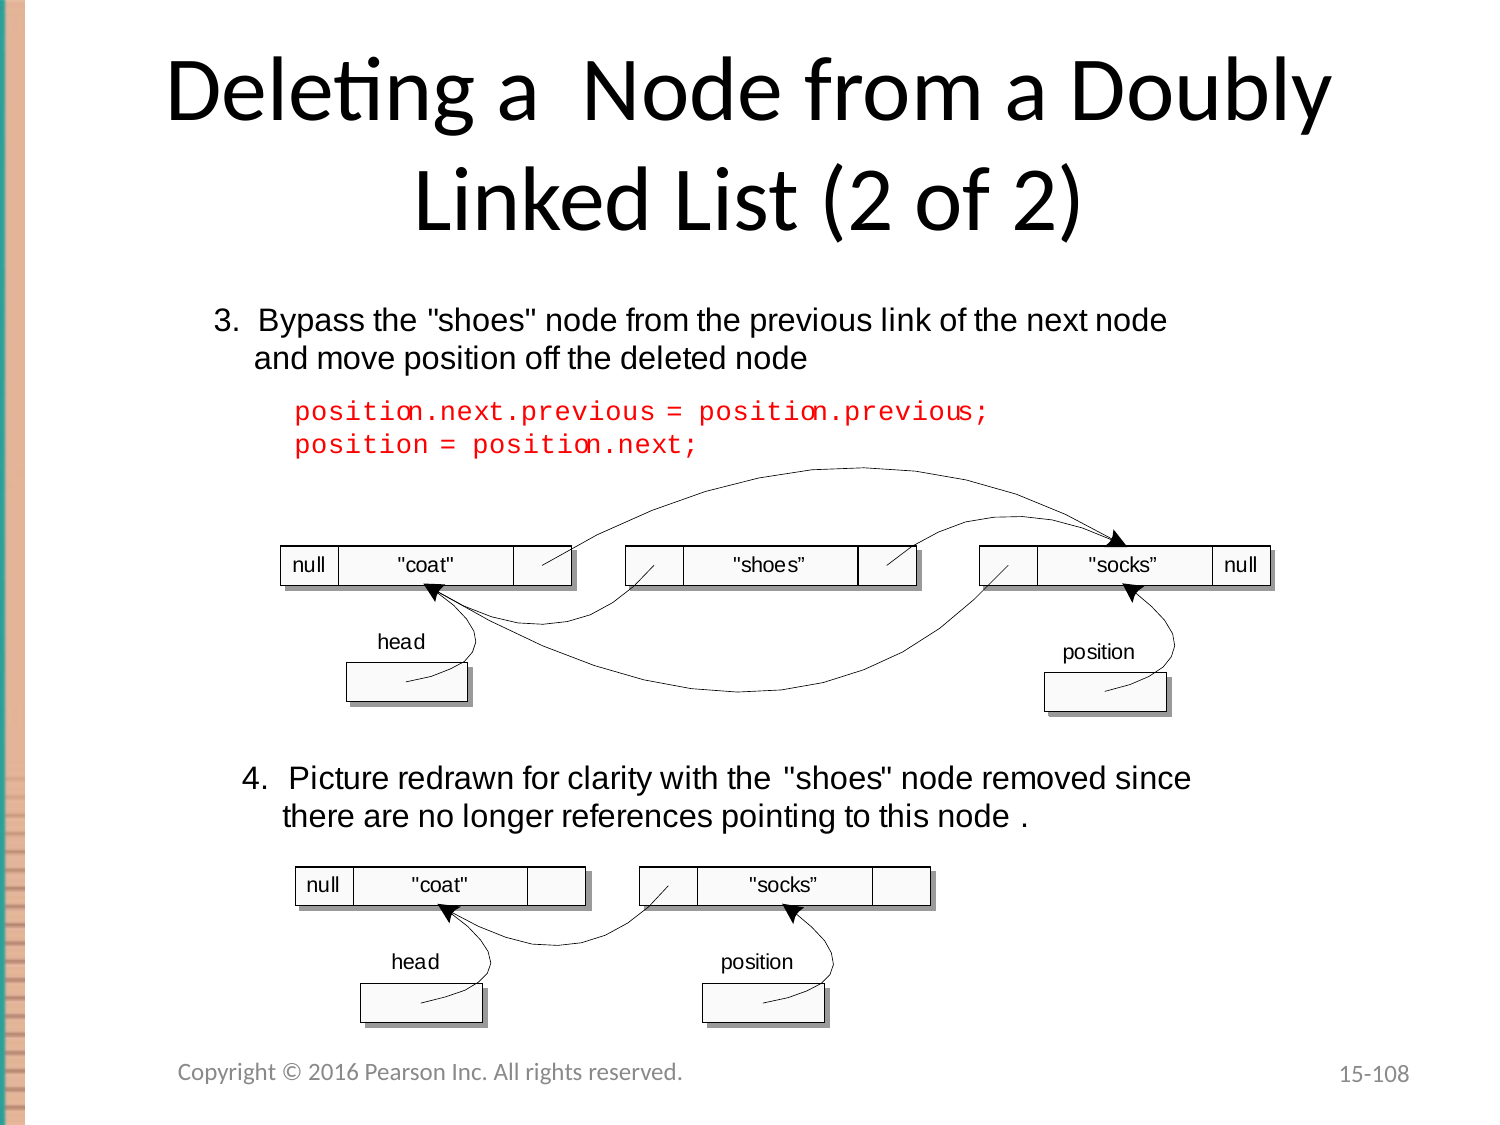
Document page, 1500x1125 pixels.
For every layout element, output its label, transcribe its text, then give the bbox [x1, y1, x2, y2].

slide_number 15-108 [1074, 1042, 1425, 1103]
title Deleting a Node from a Doubly Linked List (2 of 2) [75, 45, 1425, 233]
footer Copyright © 2016 Pearson Inc. All rights reserved. [75, 1040, 788, 1100]
picture [0, 0, 25, 1125]
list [212, 304, 1276, 1029]
